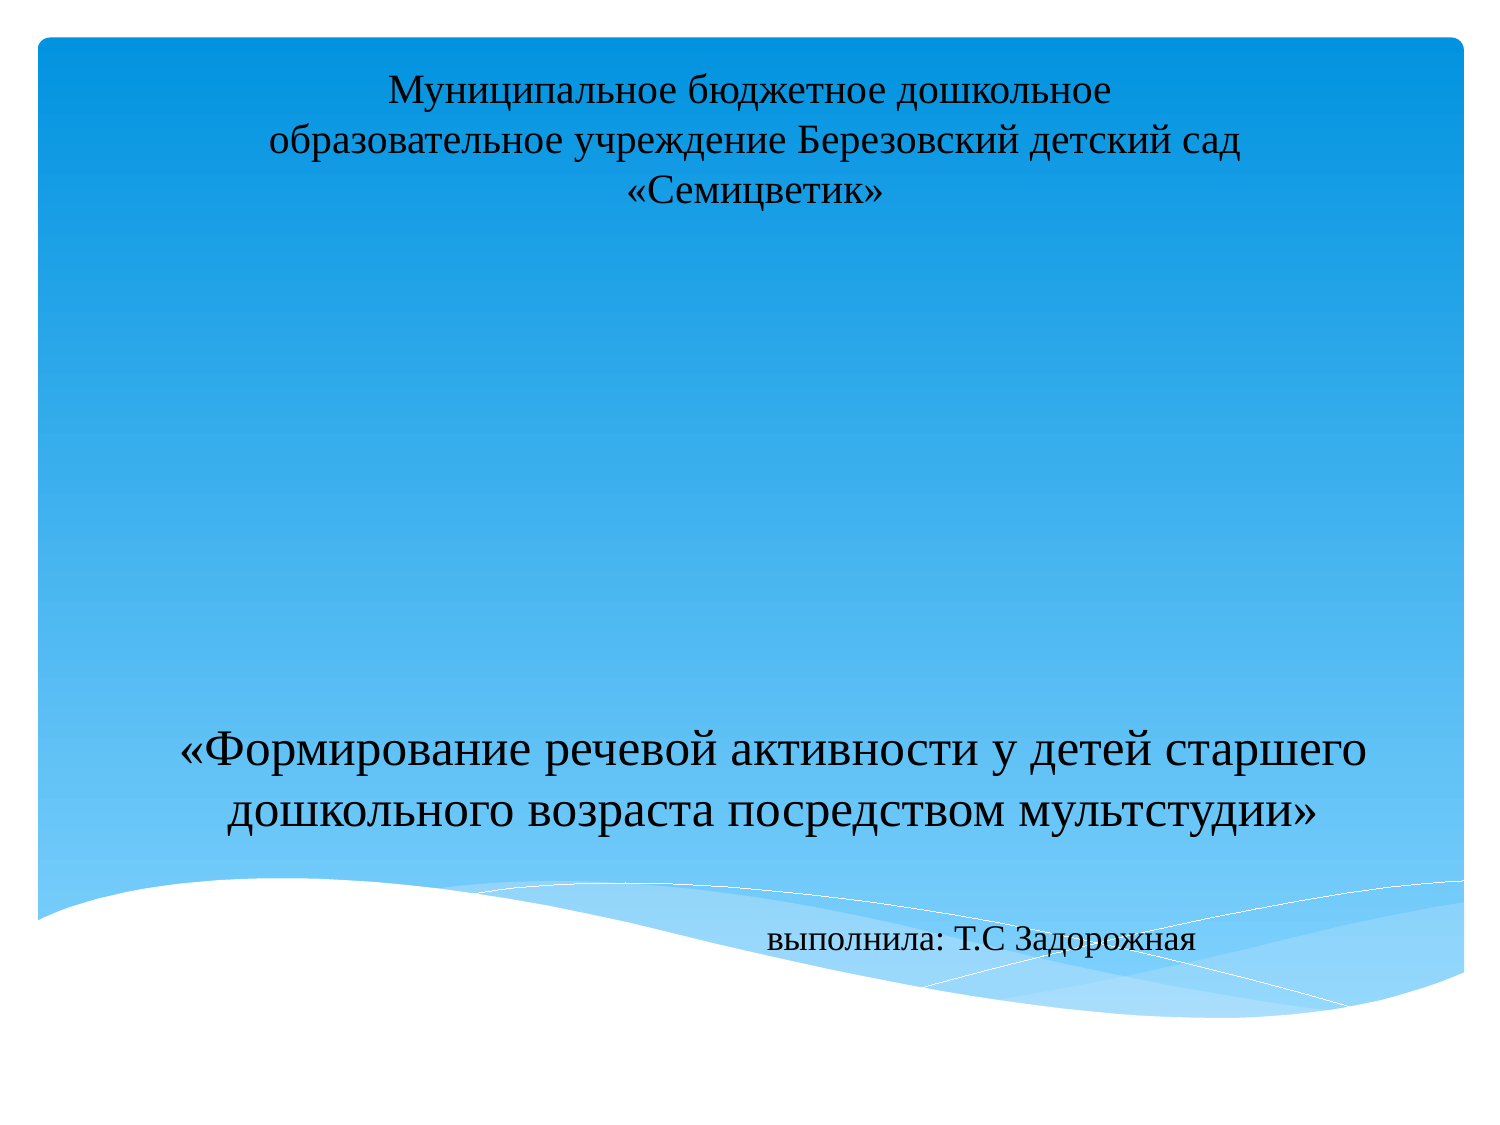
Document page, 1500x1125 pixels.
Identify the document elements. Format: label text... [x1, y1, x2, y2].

title «Формирование речевой активности у детей старшего дошкольного возраста посредством мультстудии» выполнила: Т.С Задорожная [64, 704, 1483, 1012]
subtitle Муниципальное бюджетное дошкольное образовательное учреждение Березовский детский сад «Семицветик» [230, 54, 1281, 297]
